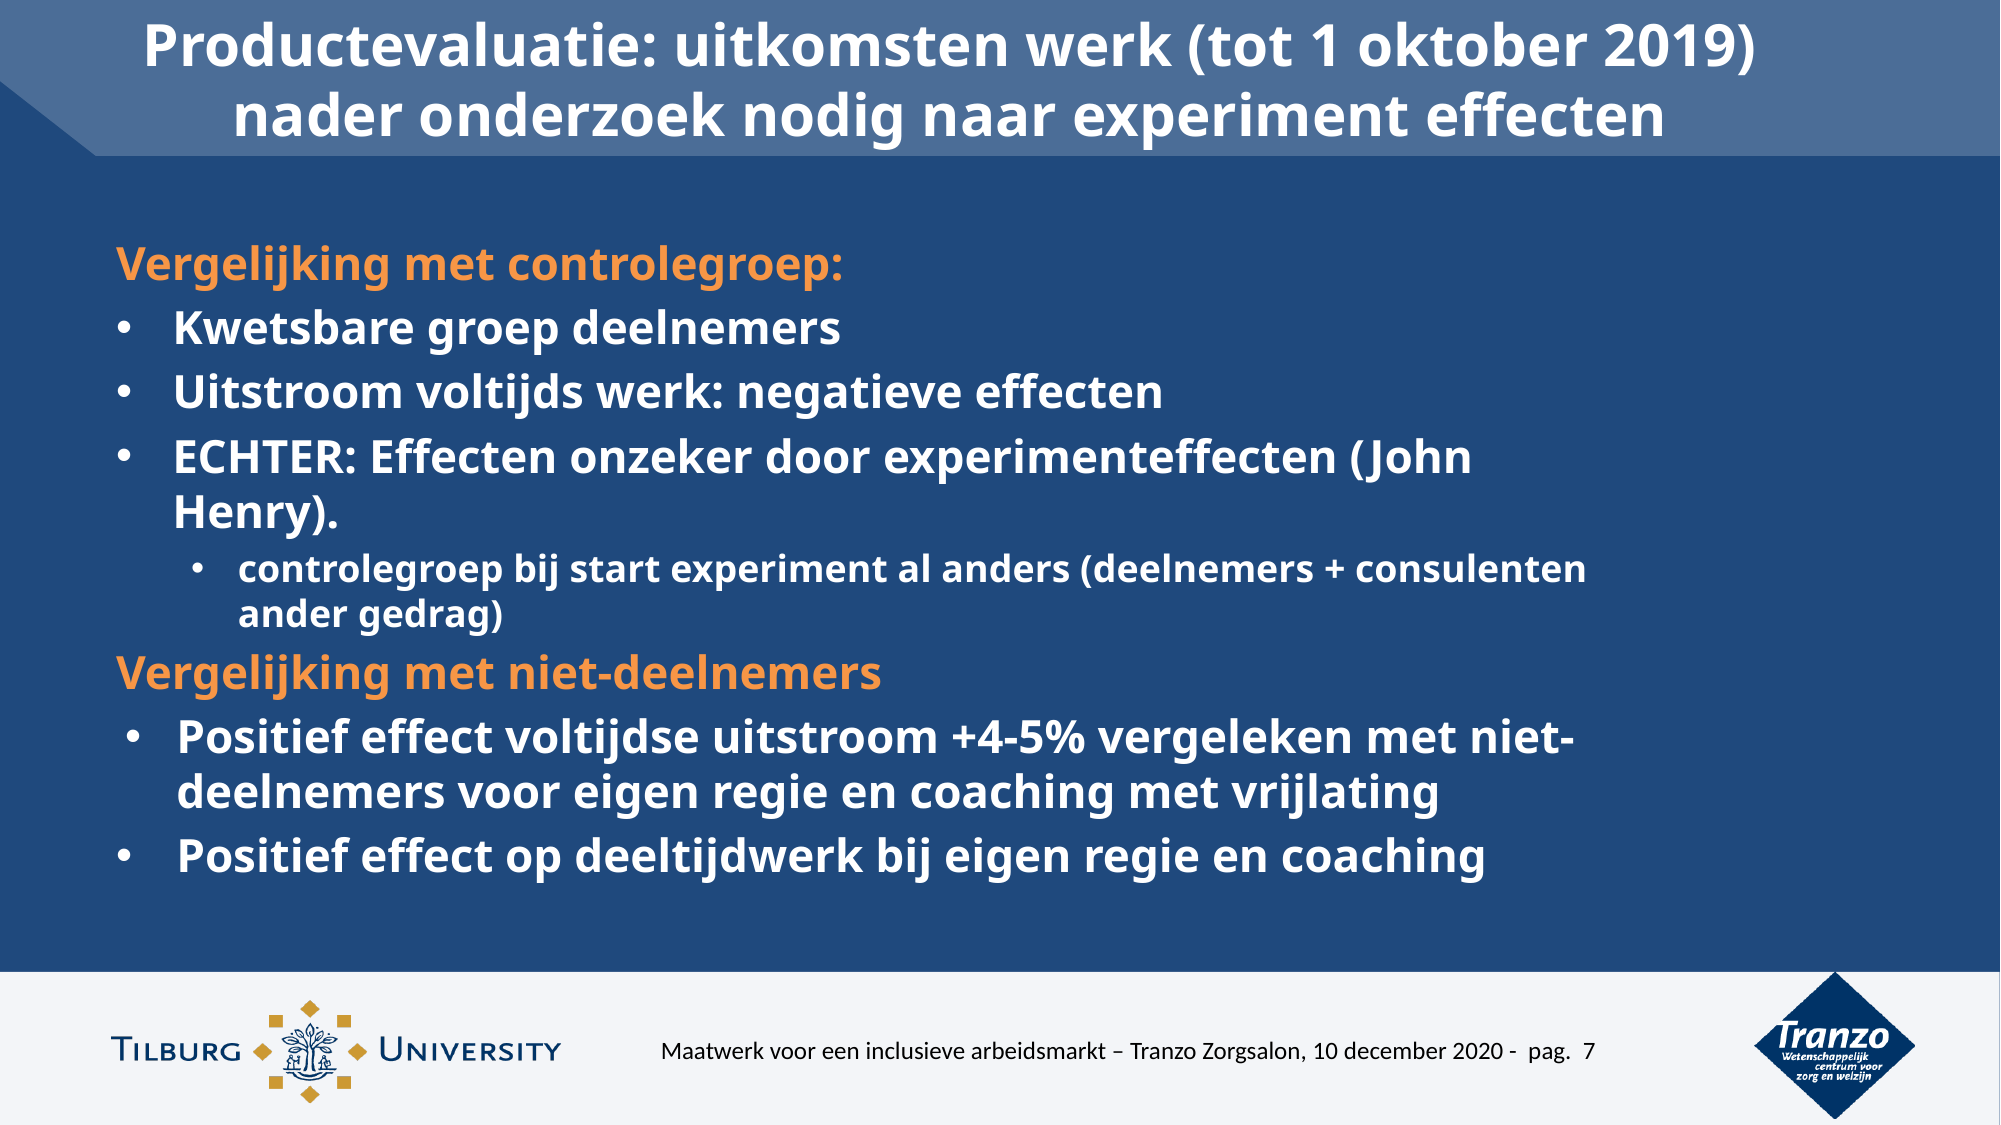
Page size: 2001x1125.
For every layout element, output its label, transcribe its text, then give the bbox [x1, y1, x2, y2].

list Vergelijking met controlegroep: Kwetsbare groep deelnemers Uitstroom voltijds werk: negatieve effecten ECHTER: Effecten onzeker door experimenteffecten (John Henry). controlegroep bij start experiment al anders (deelnemers + consulenten ander gedrag) Vergelijking met niet-deelnemers Positief effect voltijdse uitstroom +4-5% vergeleken met niet-deelnemers voor eigen regie en coaching met vrijlating Positief effect op deeltijdwerk bij eigen regie en coaching met vrijlating [100, 227, 1650, 914]
title Productevaluatie: uitkomsten werk (tot 1 oktober 2019) nader onderzoek nodig naar experiment effecten [100, 11, 1799, 145]
text_box Maatwerk voor een inclusieve arbeidsmarkt – Tranzo Zorgsalon, 10 december 2020 - pag. 7 [646, 1027, 1619, 1072]
picture [104, 994, 567, 1111]
picture [1754, 971, 1915, 1119]
